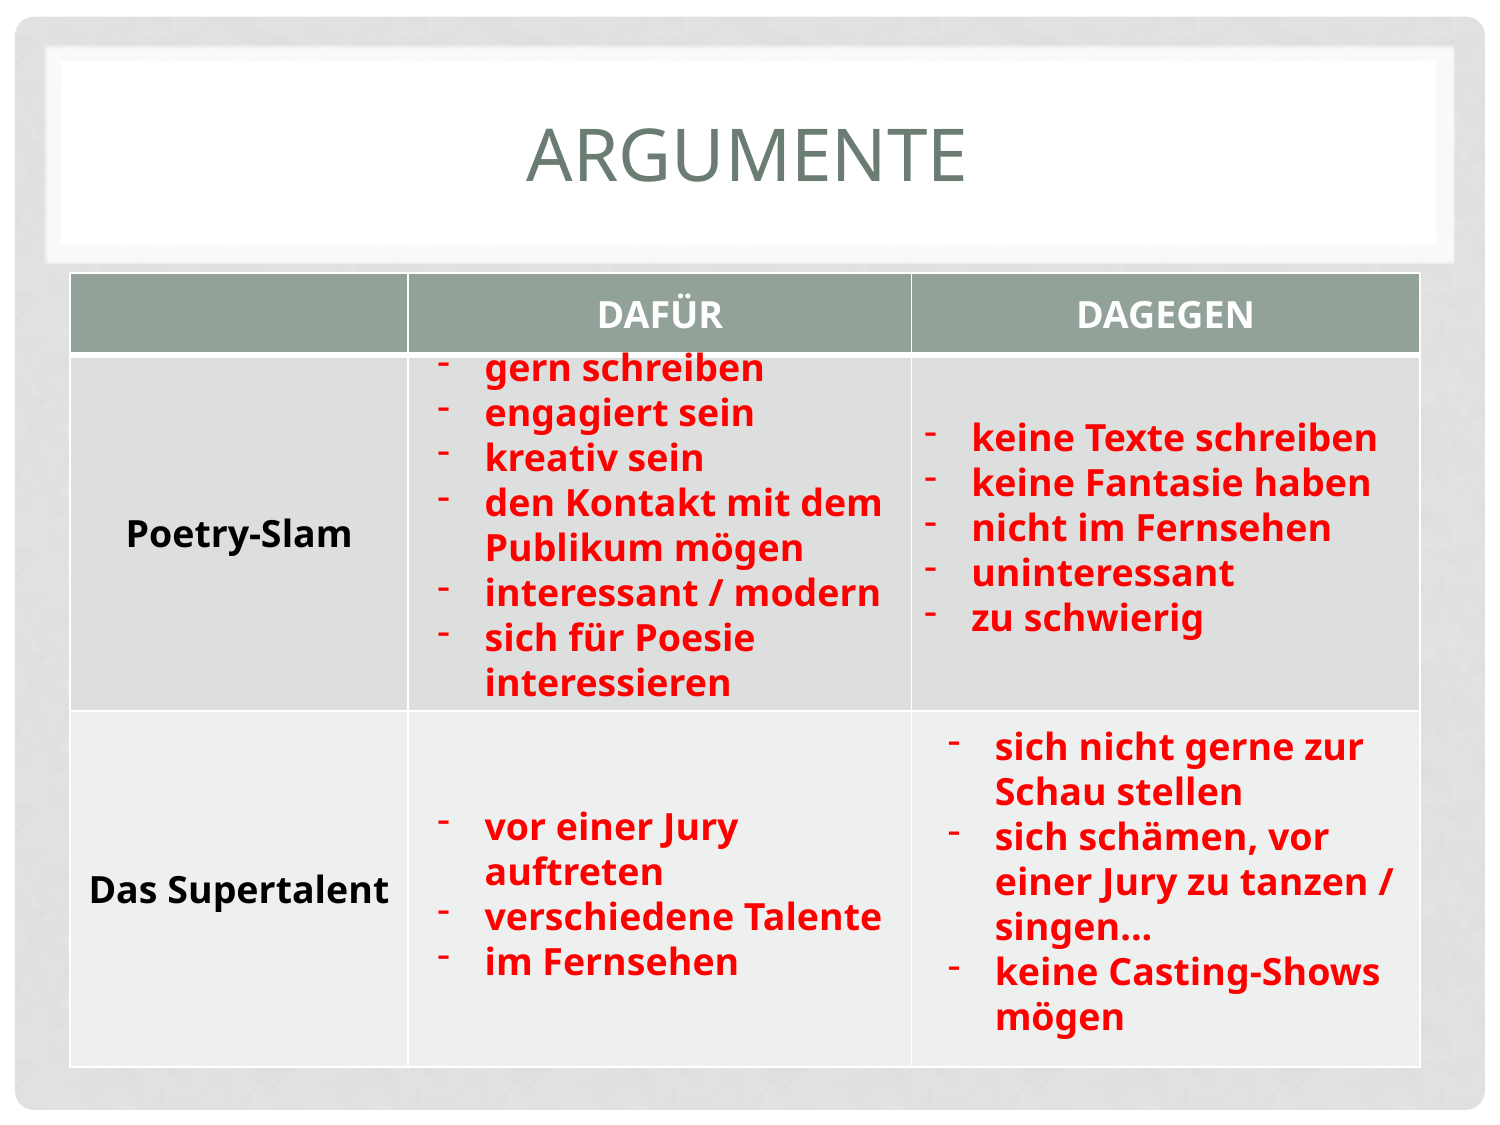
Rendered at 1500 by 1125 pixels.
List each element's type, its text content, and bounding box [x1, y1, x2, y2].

text_box gern schreiben engagiert sein kreativ sein den Kontakt mit dem Publikum mögen interessant / modern sich für Poesie interessieren [422, 336, 910, 711]
text_box vor einer Jury auftreten verschiedene Talente im Fernsehen [422, 795, 910, 991]
title Argumente [69, 66, 1425, 238]
table_cell Das Supertalent [71, 712, 407, 1066]
table_cell [409, 358, 422, 710]
table_cell Poetry-Slam [71, 358, 407, 710]
table_header DAFÜR [409, 274, 911, 352]
table_cell [912, 712, 1419, 1066]
table_cell [409, 712, 911, 1066]
text_box sich nicht gerne zur Schau stellen sich schämen, vor einer Jury zu tanzen / singen... keine Casting-Shows mögen [933, 715, 1420, 1046]
table_cell [912, 358, 1419, 710]
text_box keine Texte schreiben keine Fantasie haben nicht im Fernsehen uninteressant zu schwierig [909, 406, 1397, 647]
table_header [71, 274, 407, 352]
table_header DAGEGEN [912, 274, 1419, 352]
